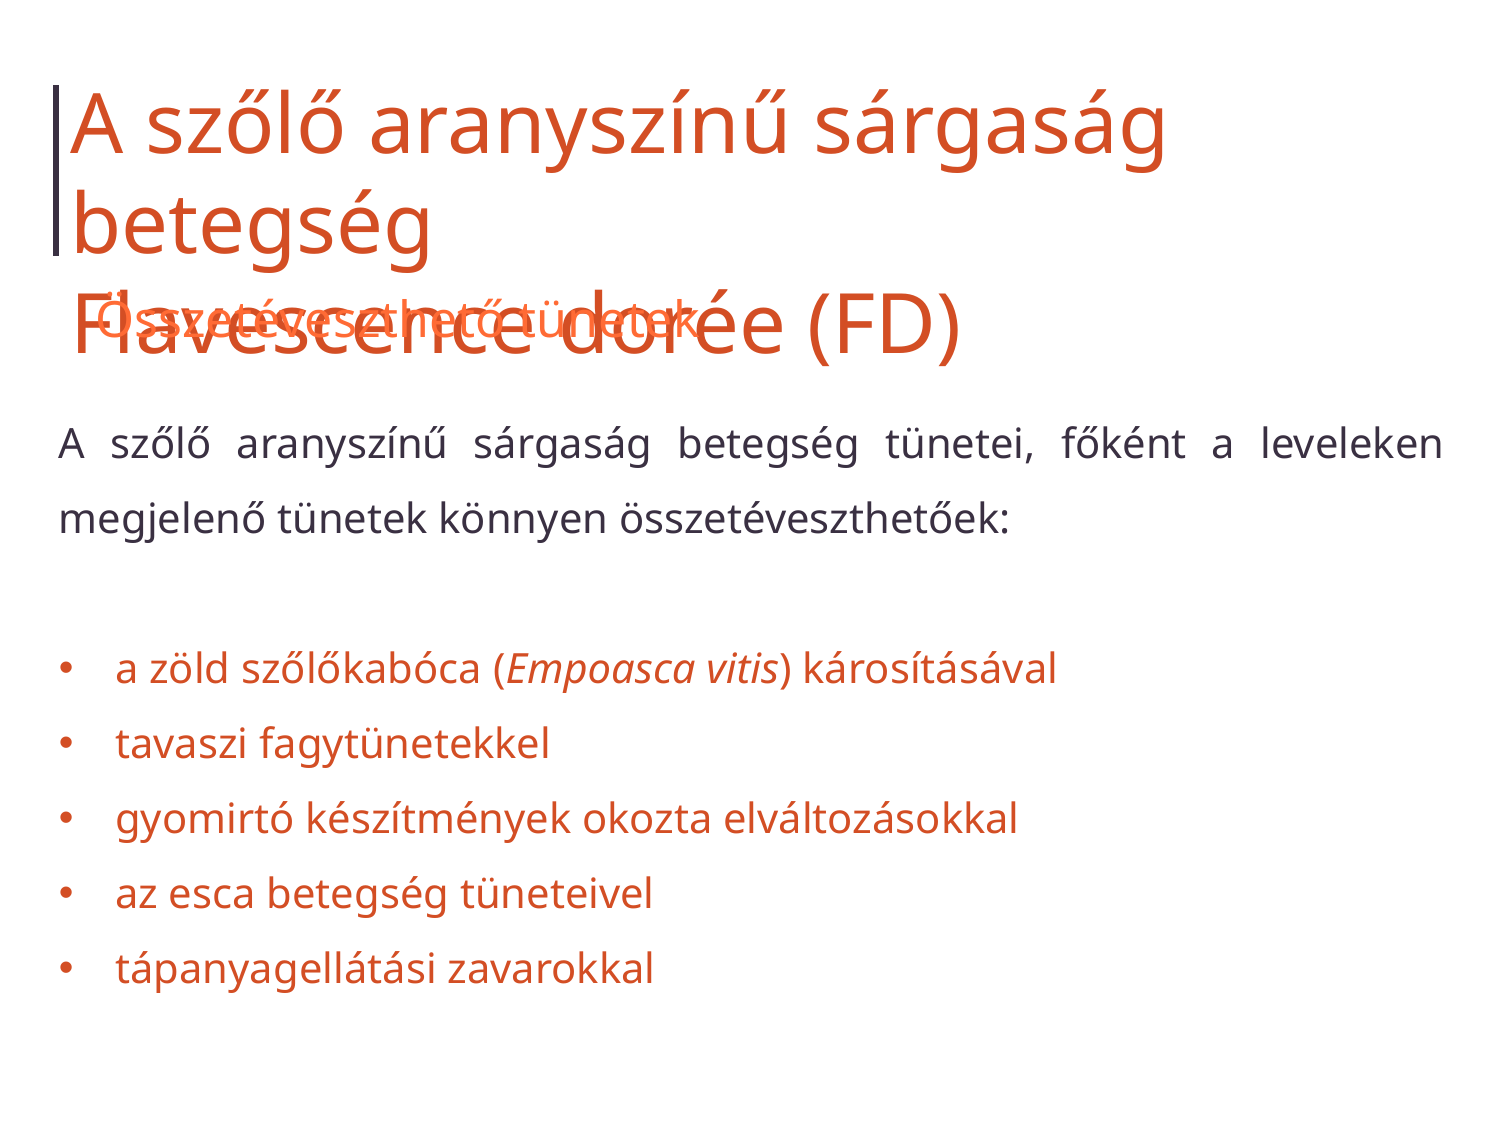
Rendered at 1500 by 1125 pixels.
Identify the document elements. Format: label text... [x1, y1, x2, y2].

text_box A szőlő aranyszínű sárgaság betegség Flavescence dorée (FD) [55, 62, 1480, 378]
text_box Összetéveszthető tünetek [80, 279, 809, 355]
text_box A szőlő aranyszínű sárgaság betegség tünetei, főként a leveleken megjelenő tünetek könnyen összetéveszthetőek: a zöld szőlőkabóca (Empoasca vitis) károsításával tavaszi fagytünetekkel gyomirtó készítmények okozta elváltozásokkal az esca betegség tüneteivel tápanyagellátási zavarokkal [44, 384, 1461, 1075]
